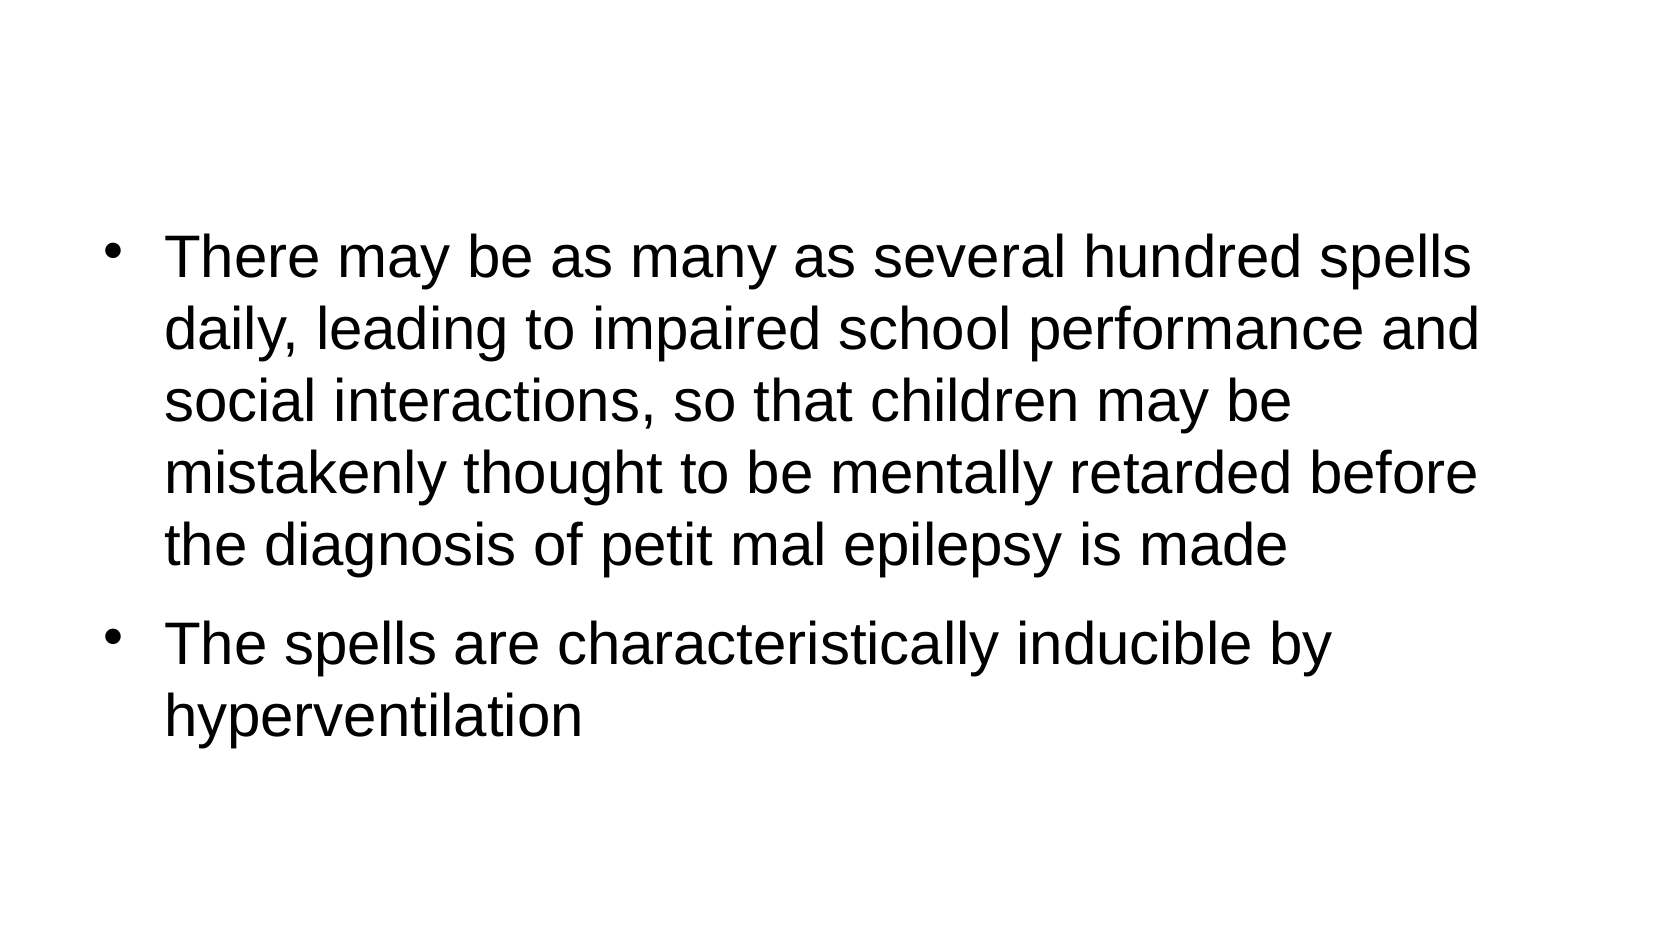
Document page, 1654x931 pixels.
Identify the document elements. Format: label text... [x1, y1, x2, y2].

text_box There may be as many as several hundred spells daily, leading to impaired school performance and social interactions, so that children may be mistakenly thought to be mentally retarded before the diagnosis of petit mal epilepsy is made The spells are characteristically inducible by hyperventilation [82, 217, 1571, 757]
